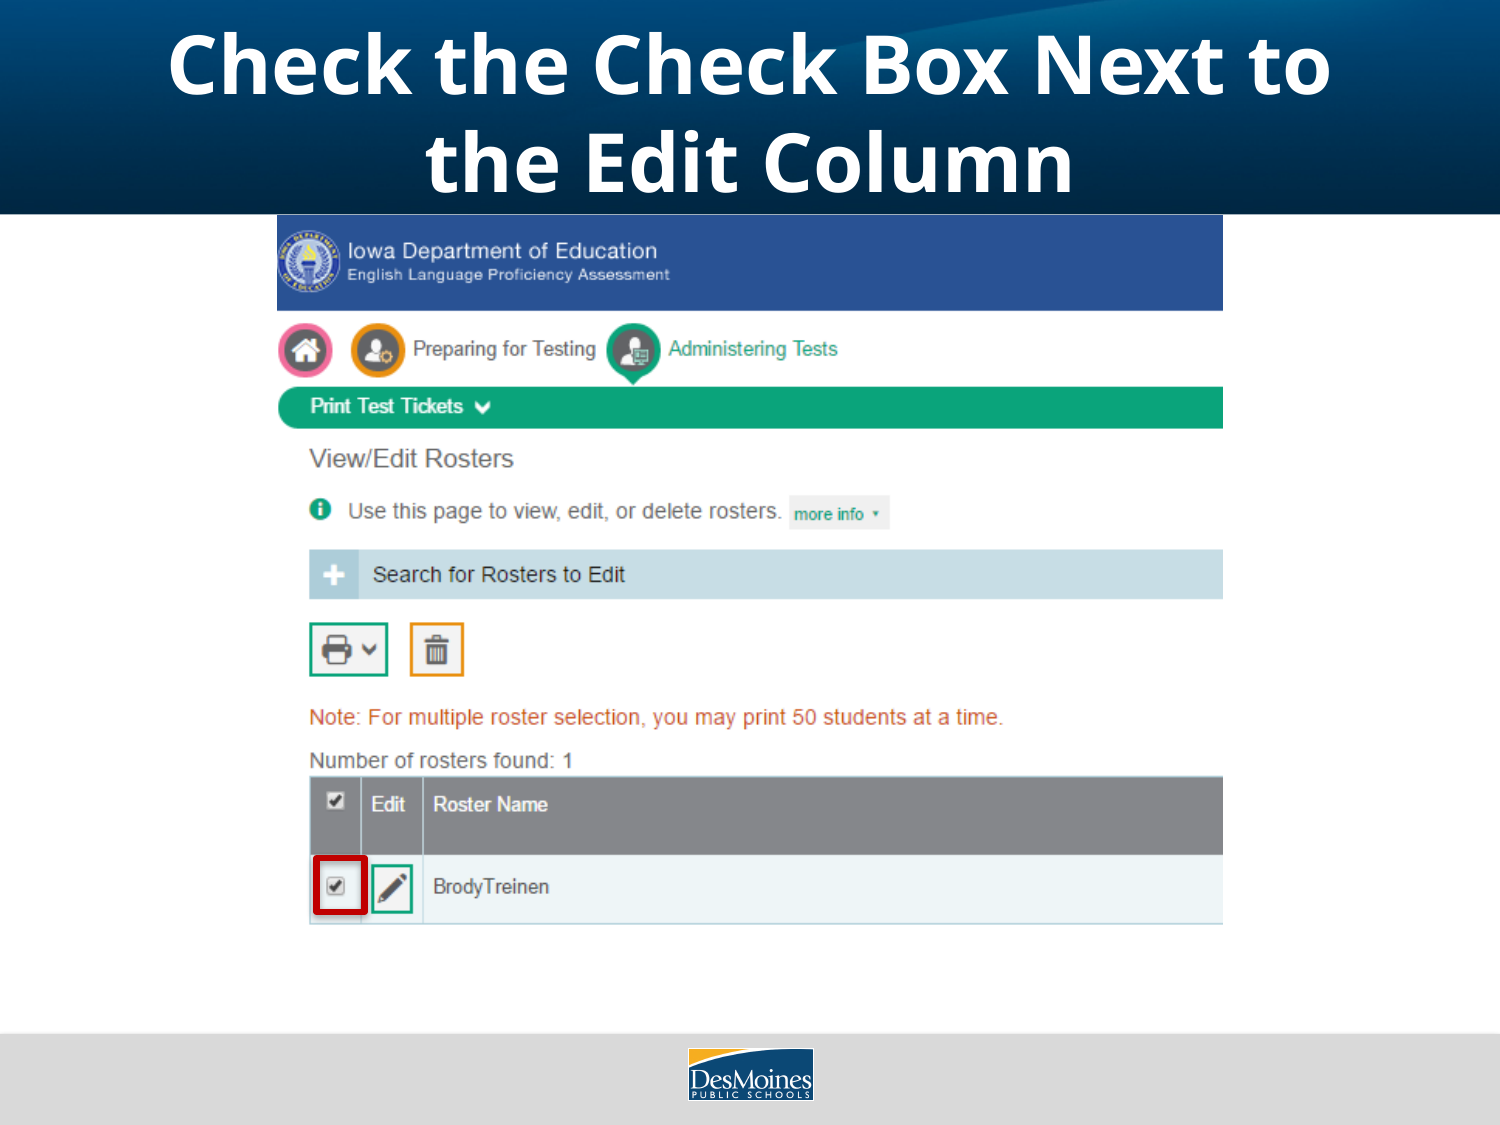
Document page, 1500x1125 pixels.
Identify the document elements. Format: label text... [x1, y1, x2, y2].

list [277, 215, 1223, 959]
title Check the Check Box Next to the Edit Column [75, 5, 1425, 216]
picture [689, 1049, 813, 1100]
picture [0, 0, 1500, 1033]
